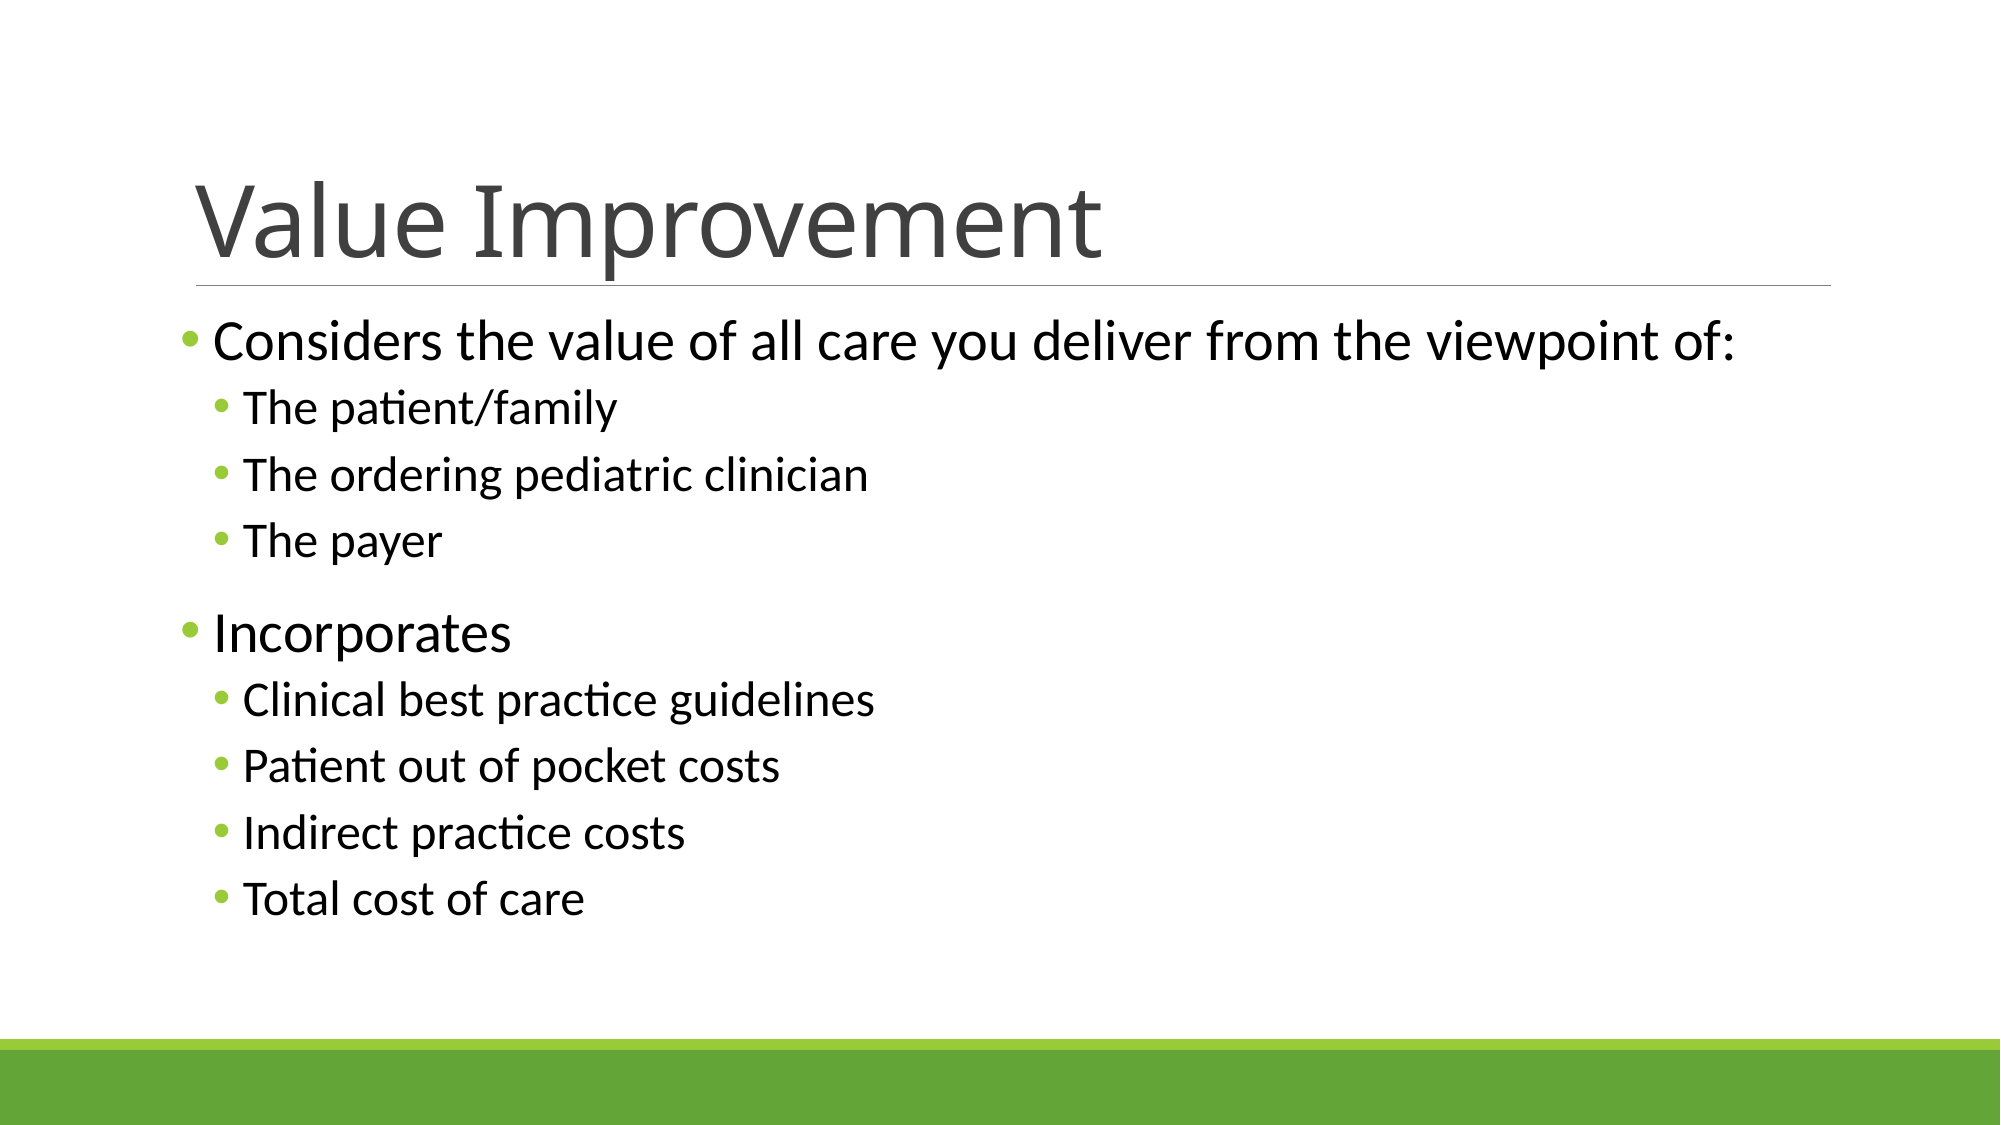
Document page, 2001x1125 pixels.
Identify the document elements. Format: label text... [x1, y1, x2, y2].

list Considers the value of all care you deliver from the viewpoint of: The patient/family The ordering pediatric clinician The payer Incorporates Clinical best practice guidelines Patient out of pocket costs Indirect practice costs Total cost of care [180, 302, 1830, 963]
title Value Improvement [180, 47, 1830, 285]
